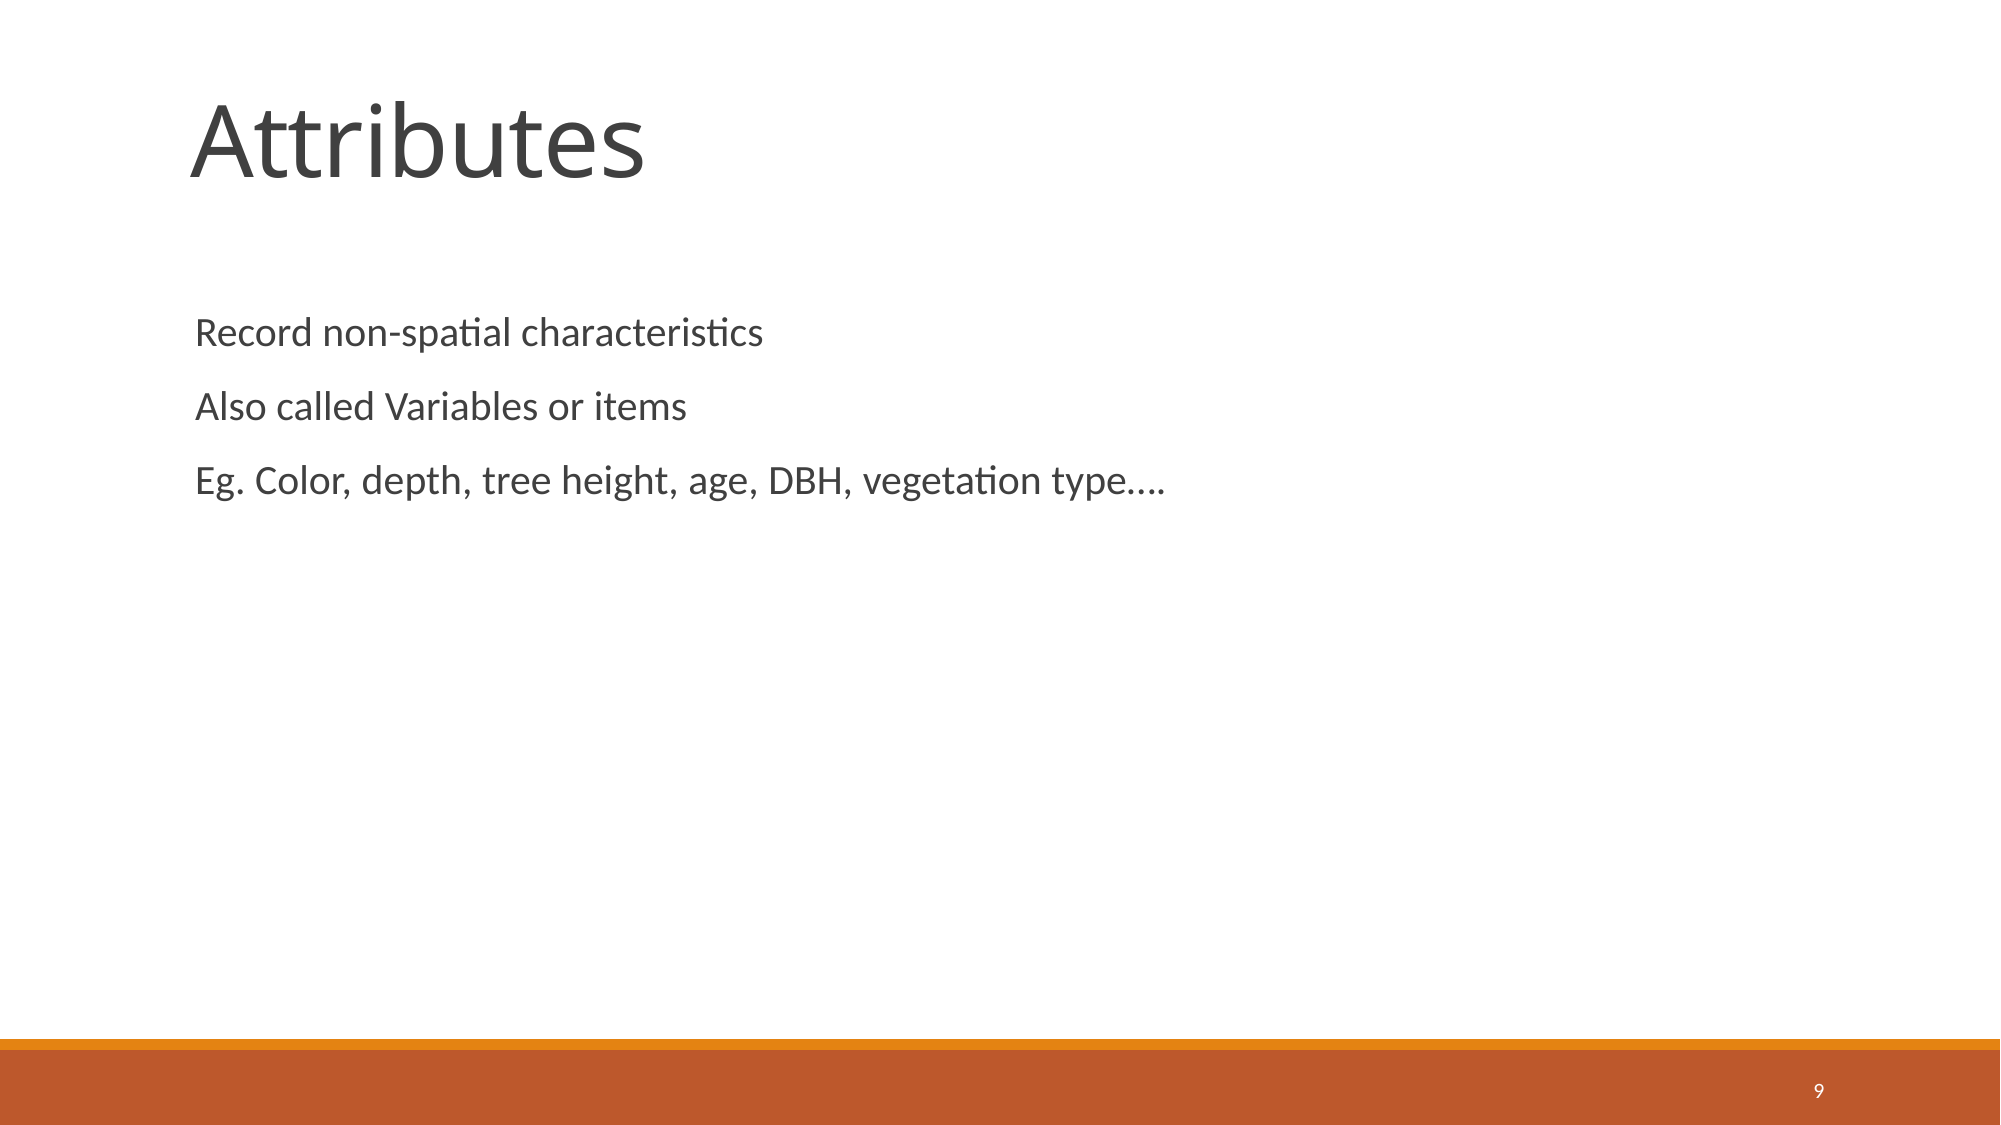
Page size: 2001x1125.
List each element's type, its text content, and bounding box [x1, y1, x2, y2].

list Record non-spatial characteristics Also called Variables or items Eg. Color, depth, tree height, age, DBH, vegetation type…. [180, 302, 1830, 963]
slide_number 9 [1624, 1059, 1840, 1120]
title Attributes [175, 0, 1826, 206]
